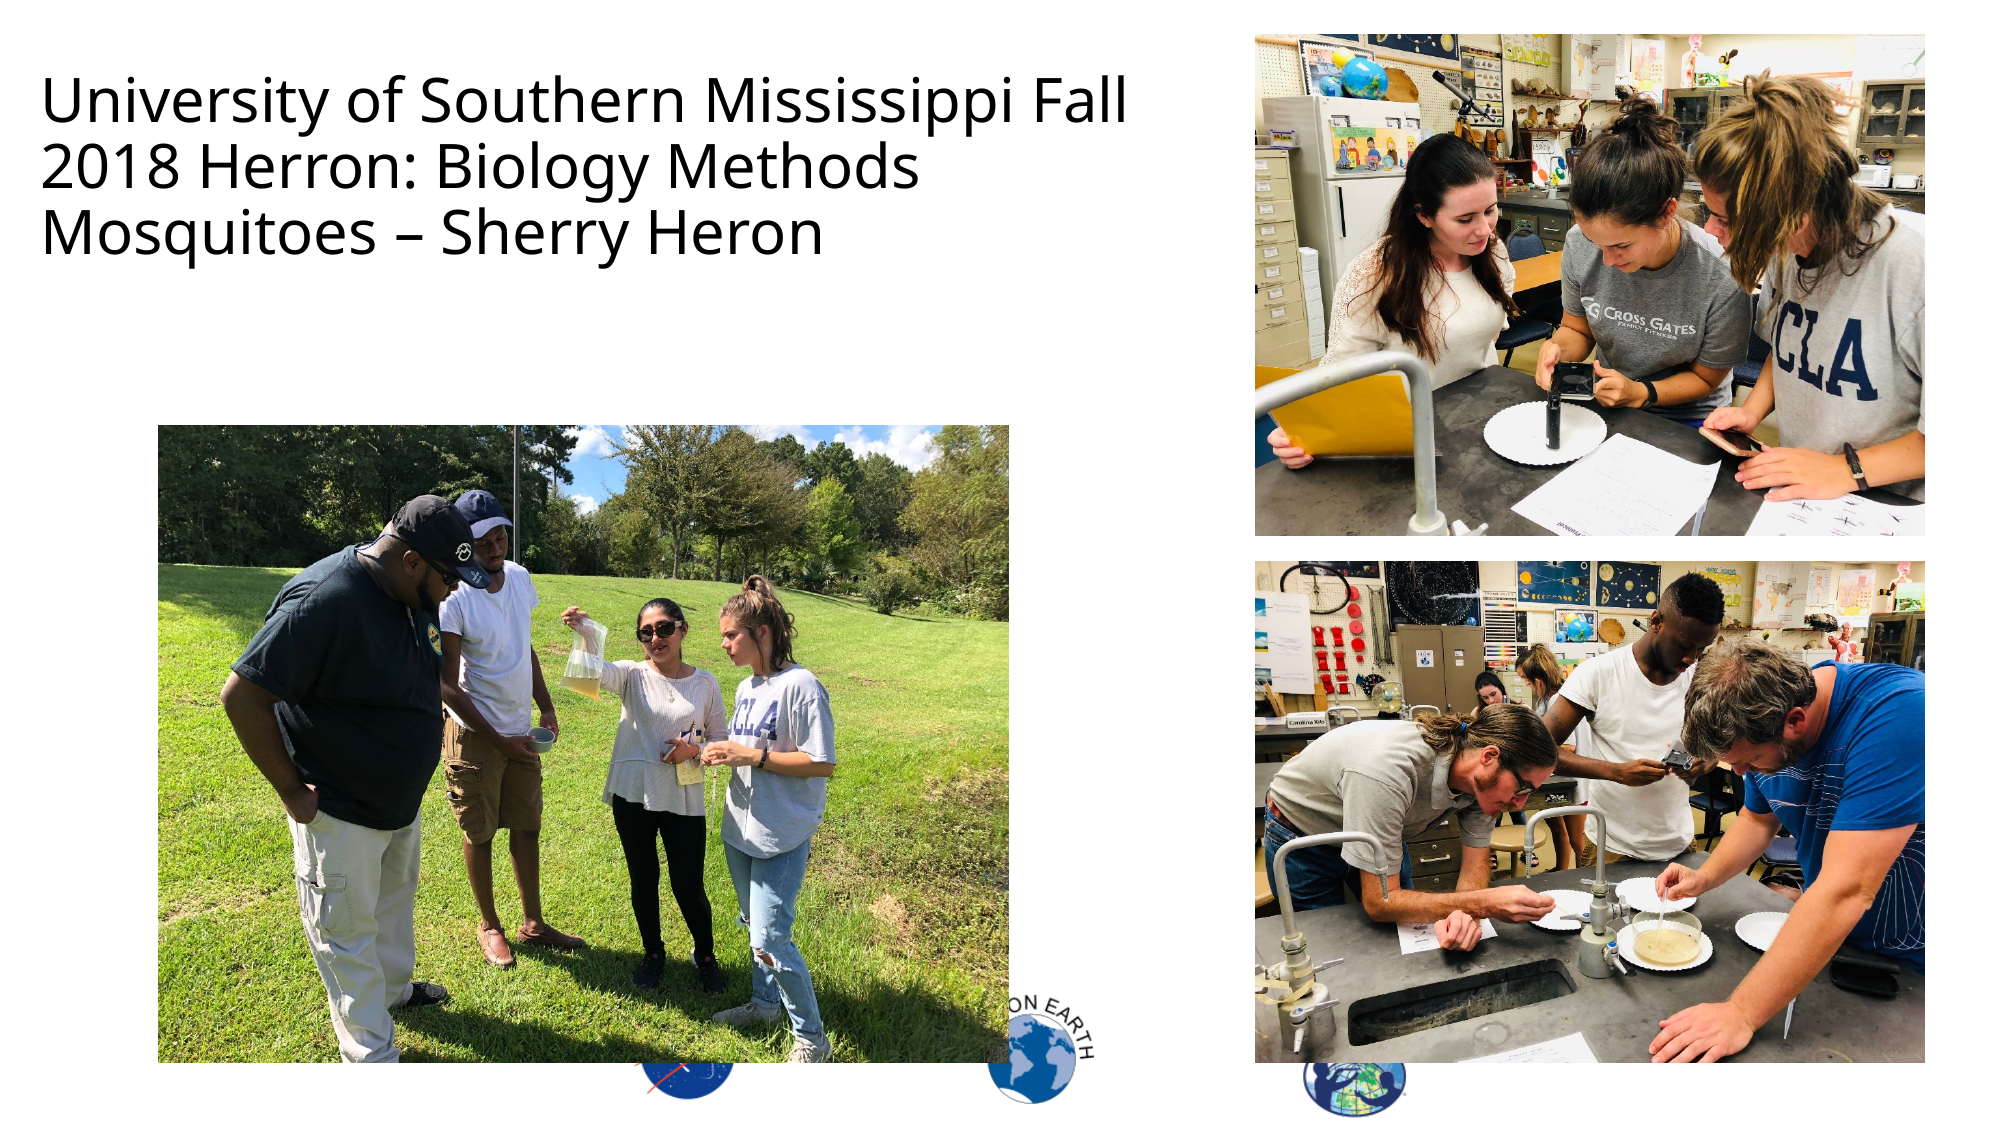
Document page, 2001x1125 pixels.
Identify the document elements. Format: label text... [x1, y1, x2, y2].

picture [1255, 34, 1925, 536]
picture [453, 909, 1566, 1125]
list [1255, 561, 1925, 1063]
title University of Southern Mississippi Fall 2018 Herron: Biology Methods Mosquitoes – Sherry Heron [25, 59, 1226, 278]
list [158, 425, 1009, 1063]
